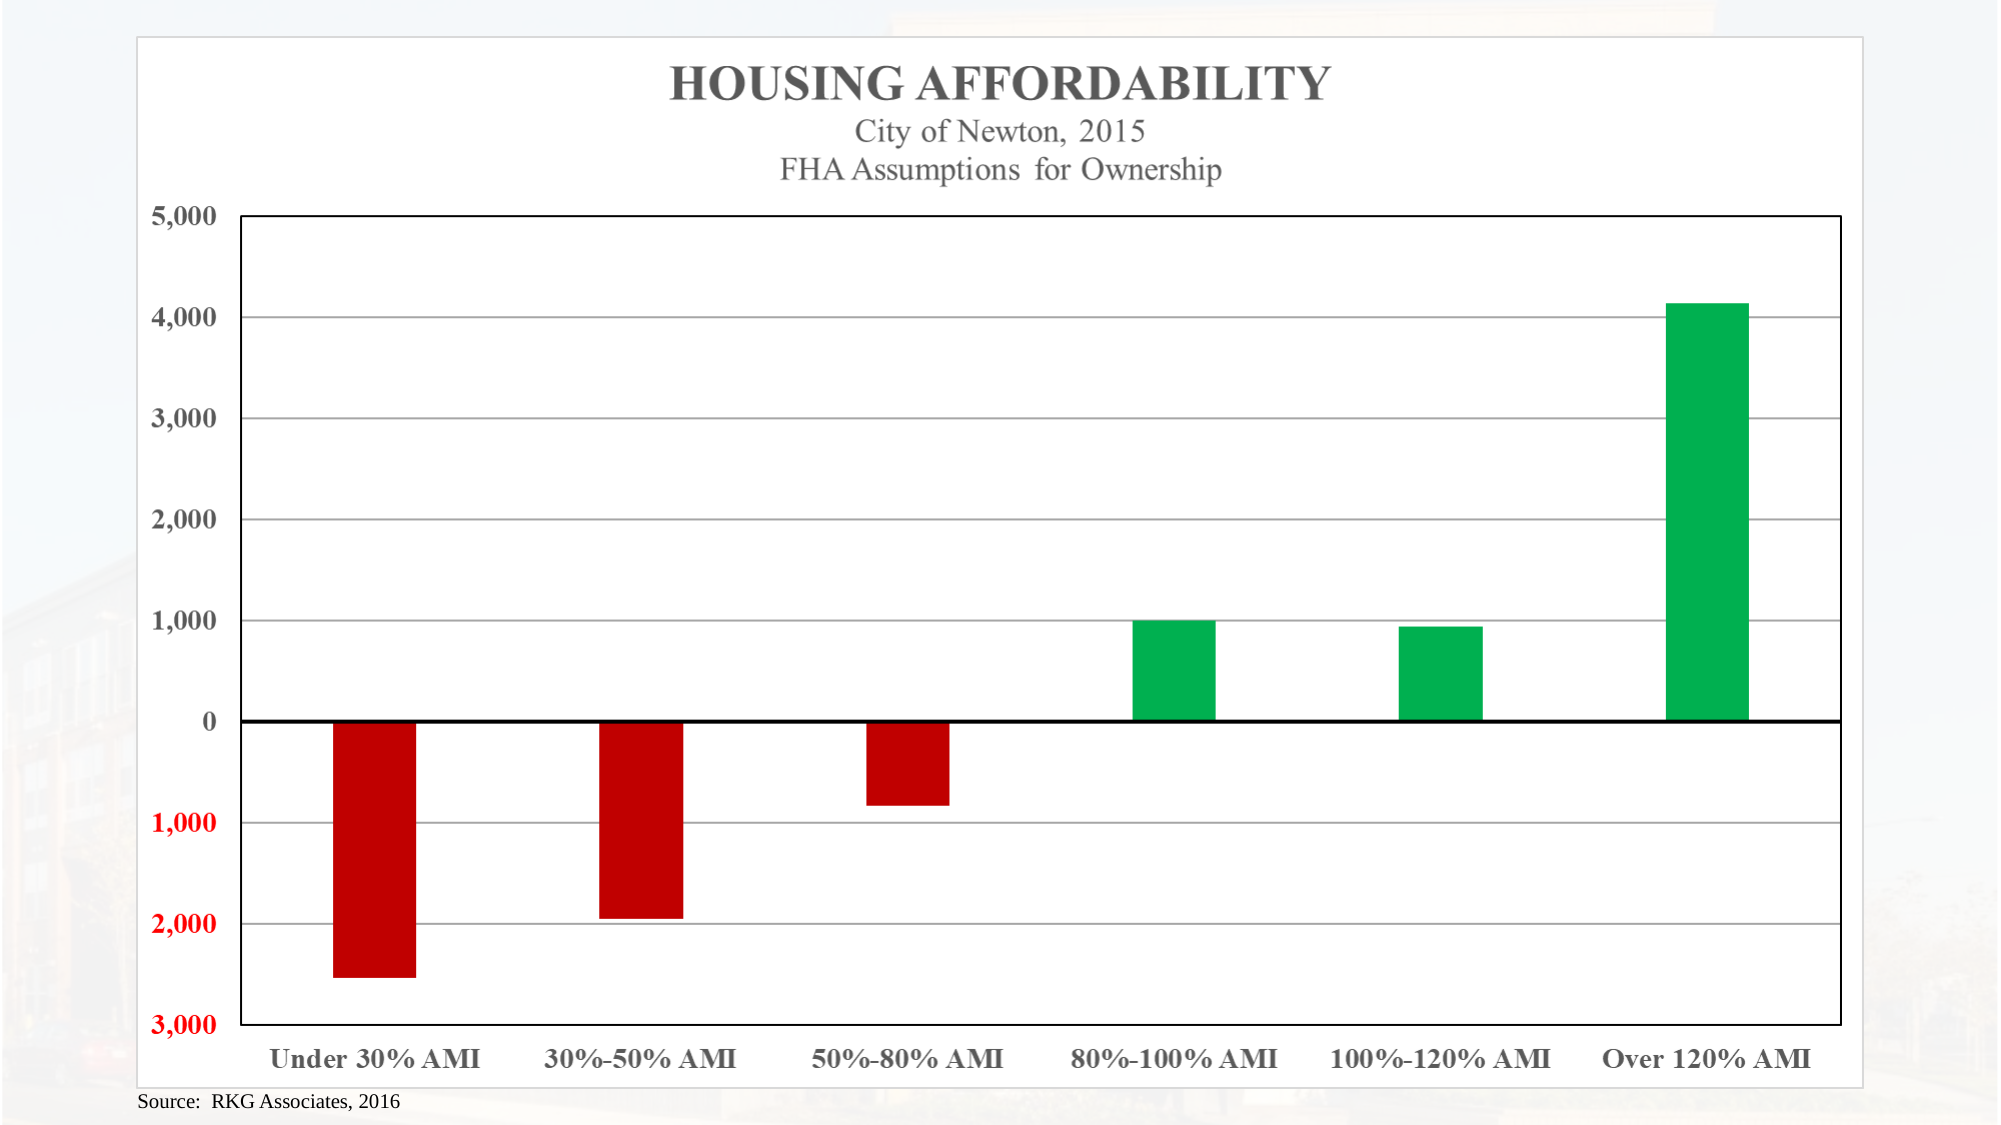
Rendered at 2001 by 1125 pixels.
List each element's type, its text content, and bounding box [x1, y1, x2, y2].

text_box Source: RKG Associates, 2016 [122, 1080, 416, 1120]
picture [136, 36, 1864, 1089]
